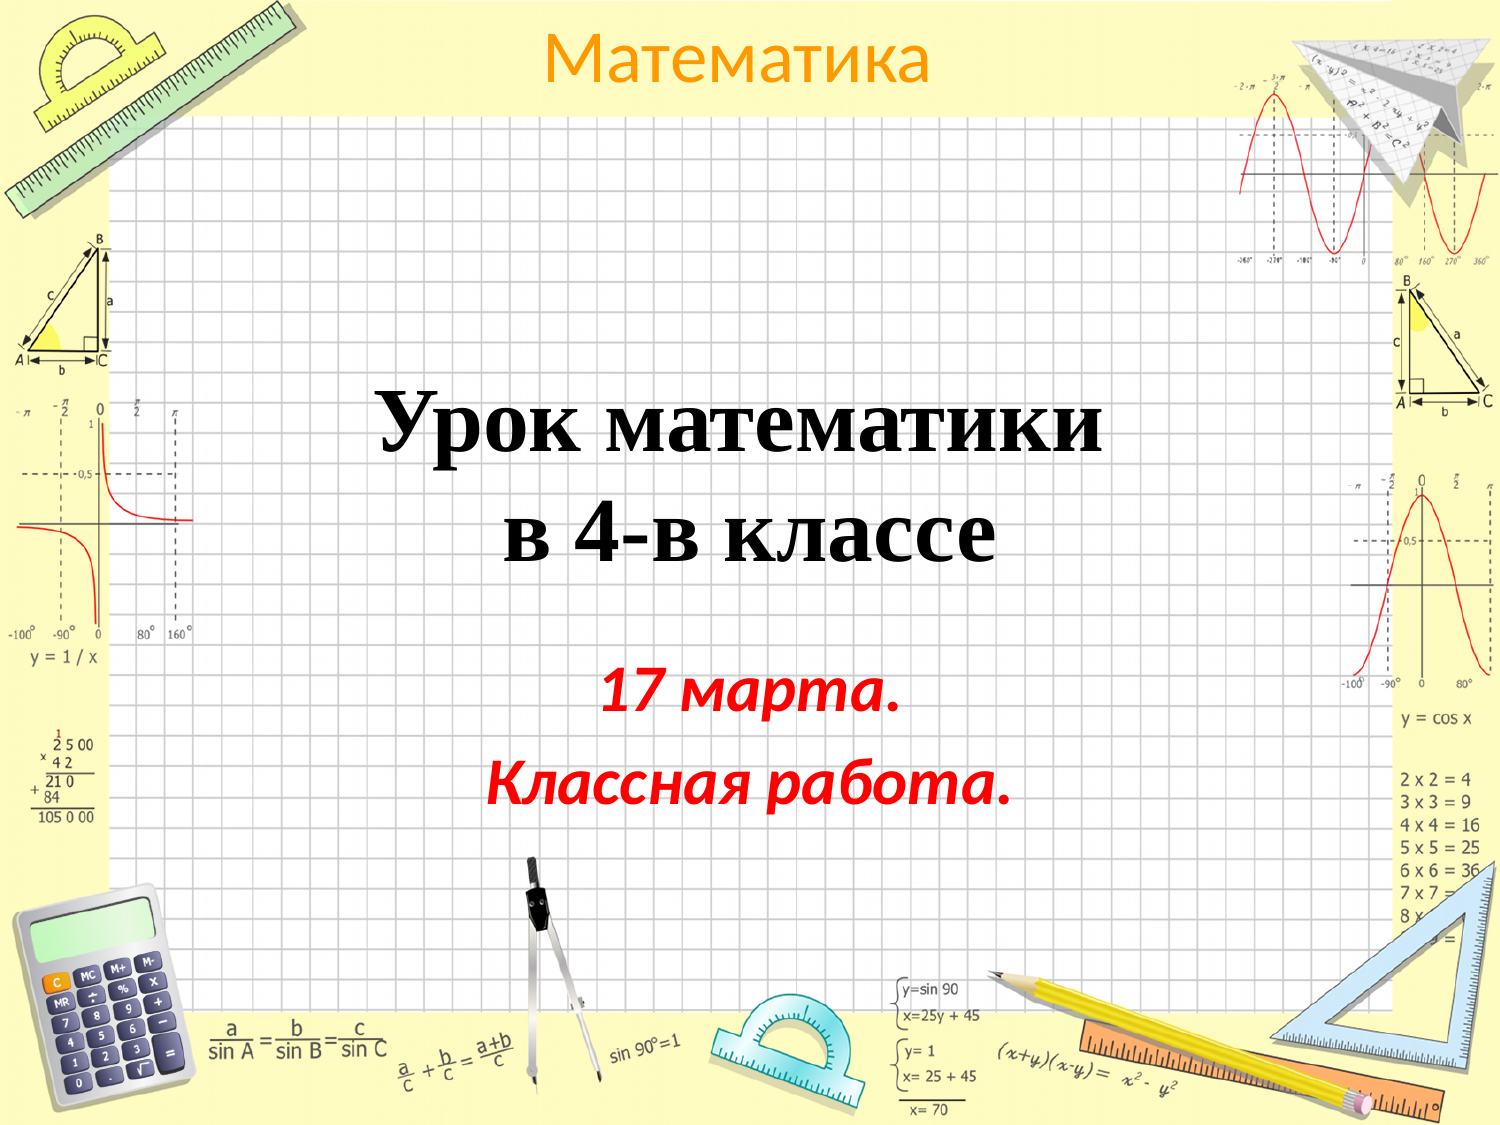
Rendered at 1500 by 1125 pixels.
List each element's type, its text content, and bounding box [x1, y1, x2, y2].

picture [0, 0, 1500, 1125]
title Урок математики в 4-в классе [112, 349, 1388, 591]
subtitle 17 марта. Классная работа. [225, 637, 1275, 925]
